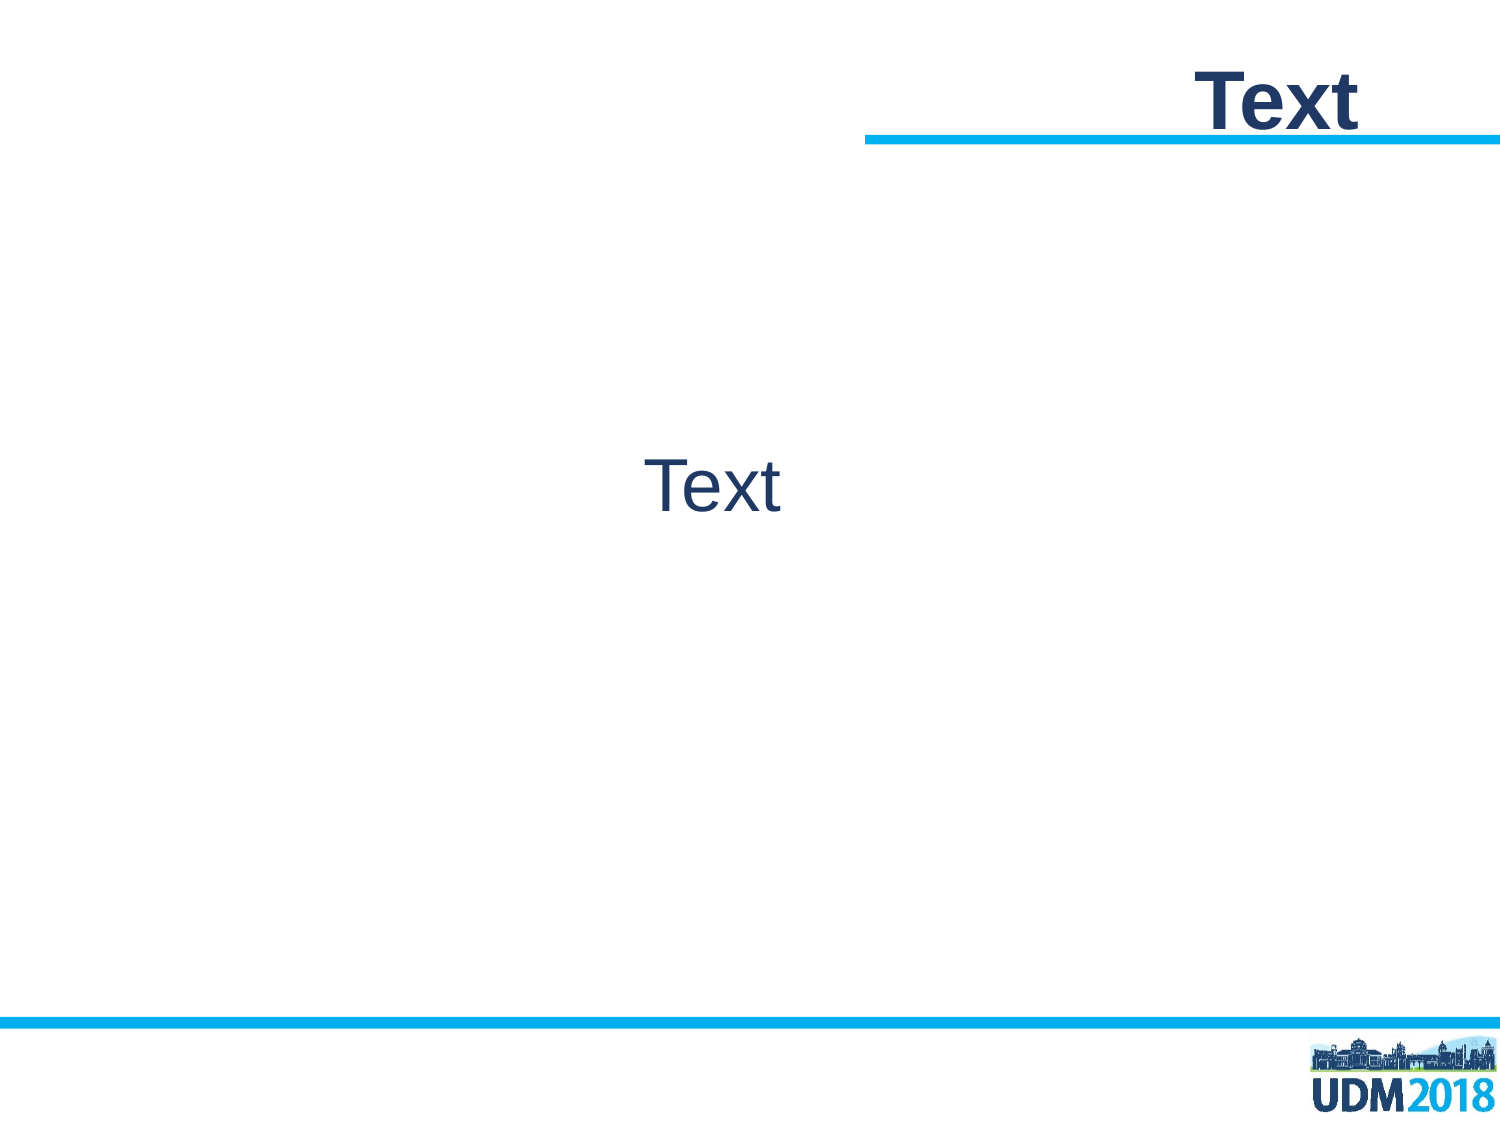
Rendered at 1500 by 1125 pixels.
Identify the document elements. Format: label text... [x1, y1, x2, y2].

picture [1308, 1034, 1499, 1125]
text_box Text [280, 428, 1145, 534]
text_box Text [1180, 38, 1408, 154]
